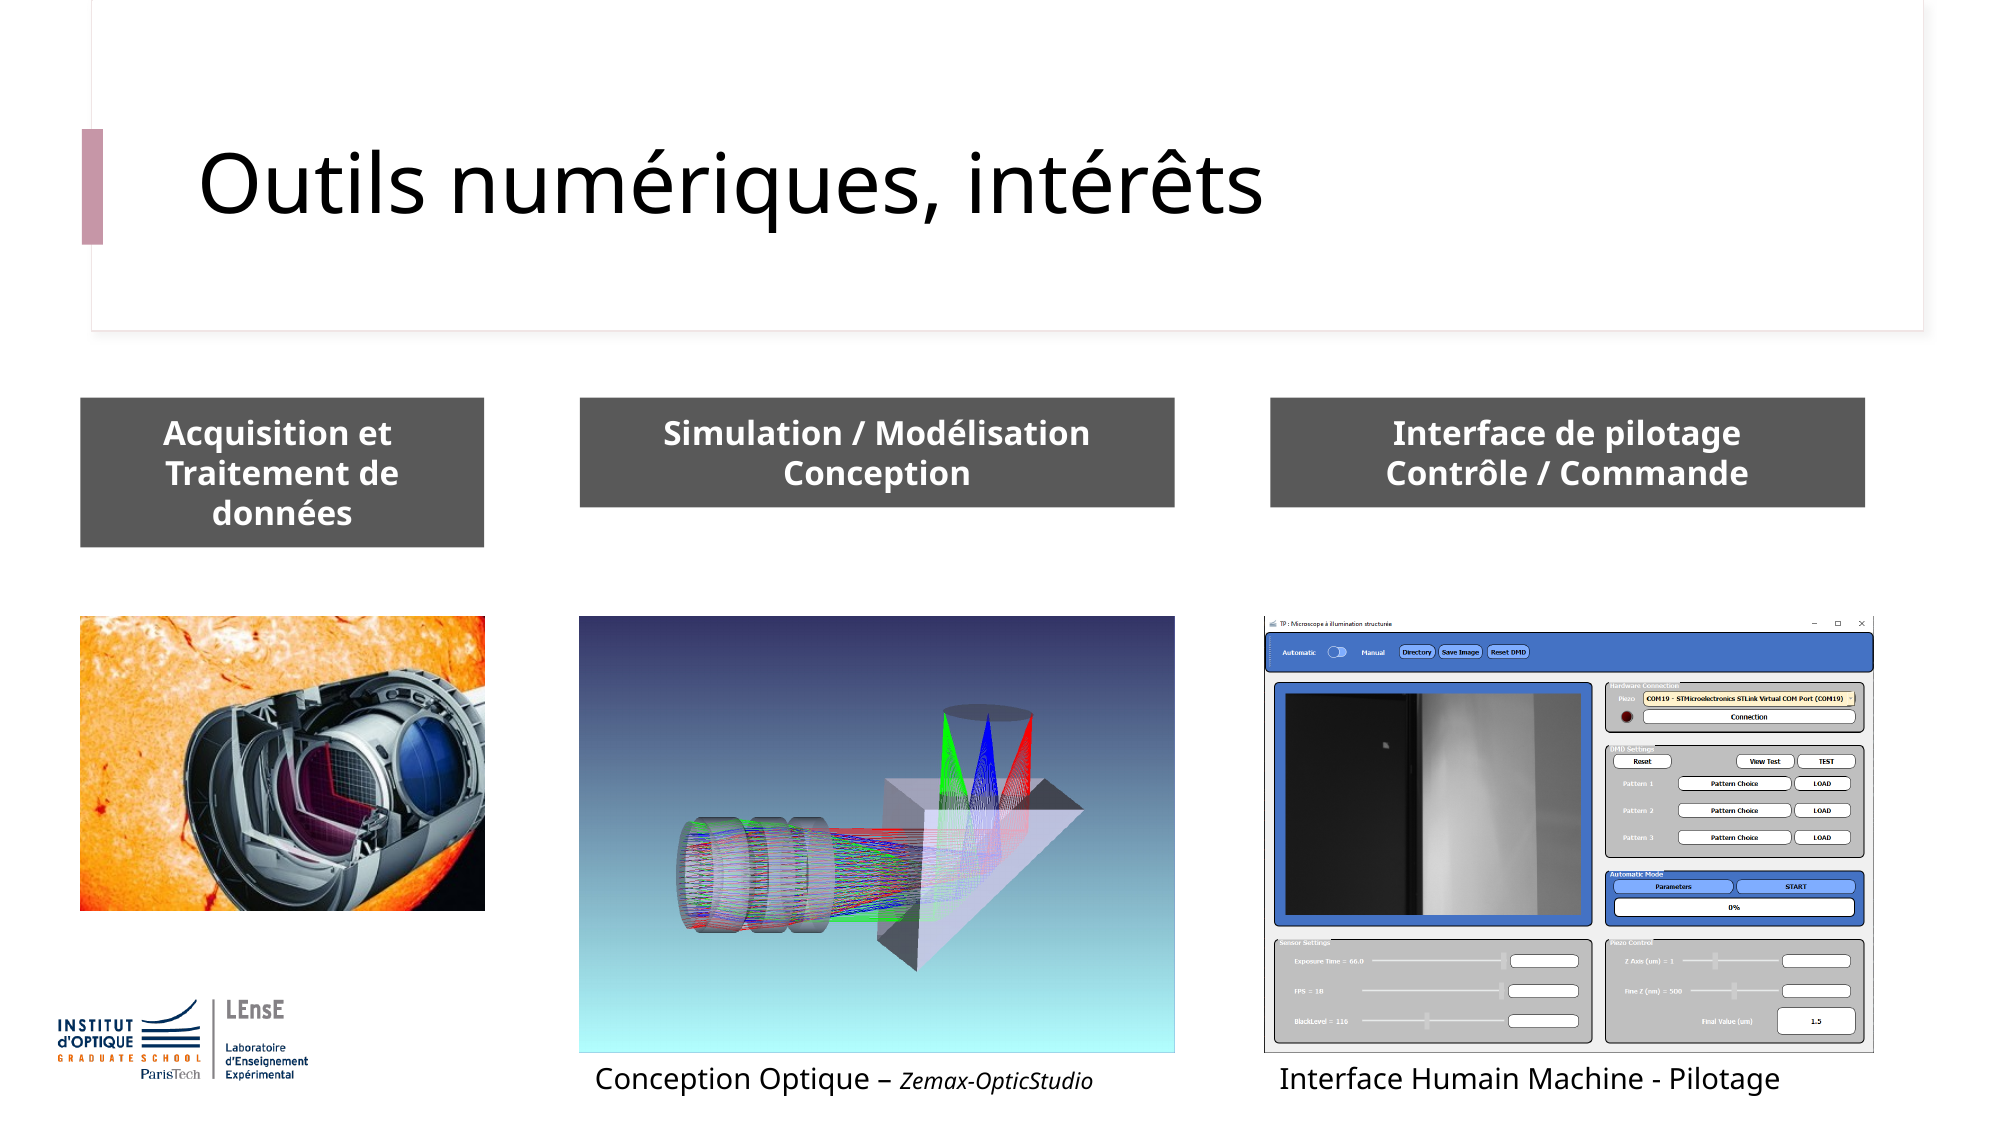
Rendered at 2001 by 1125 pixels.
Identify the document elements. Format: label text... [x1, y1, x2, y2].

text_box Interface Humain Machine - Pilotage [1264, 1052, 1939, 1103]
picture [579, 616, 1175, 1053]
title Outils numériques, intérêts [183, 90, 1851, 284]
text_box Acquisition et Traitement de données [80, 397, 485, 548]
text_box Interface de pilotage Contrôle / Commande [1270, 397, 1866, 508]
text_box Simulation / Modélisation Conception [579, 397, 1175, 508]
picture [80, 616, 485, 911]
picture [33, 973, 333, 1097]
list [1264, 616, 1874, 1053]
text_box Conception Optique – Zemax-OpticStudio [580, 1052, 1255, 1103]
